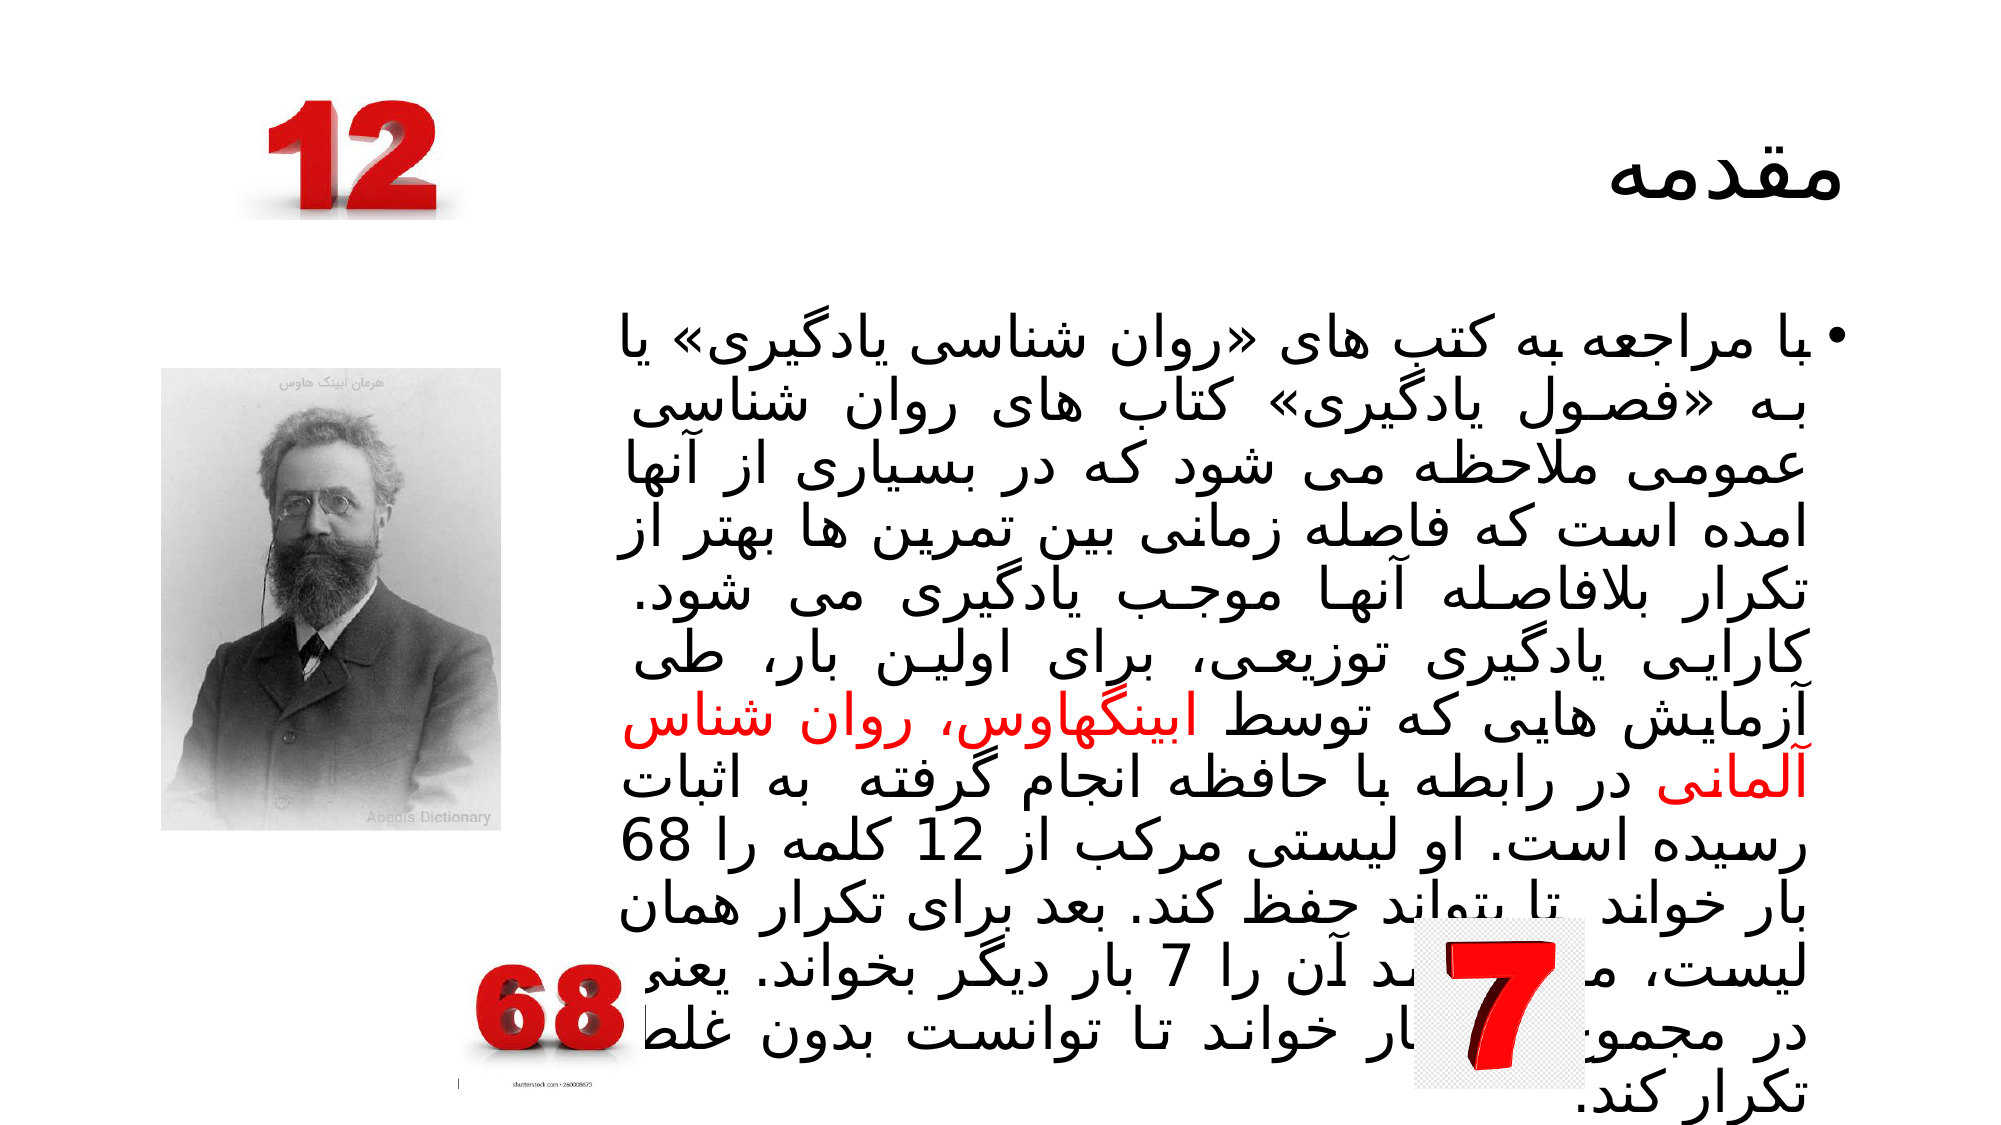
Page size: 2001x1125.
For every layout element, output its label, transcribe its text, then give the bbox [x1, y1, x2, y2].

picture [1414, 918, 1585, 1089]
picture [235, 83, 471, 221]
picture [161, 368, 501, 831]
list با مراجعه به کتب های «روان شناسی یادگیری» یا به «فصول یادگیری» کتاب های روان شناسی عمومی ملاحظه می شود که در بسیاری از آنها امده است که فاصله زمانی بین تمرین ها بهتر از تکرار بلافاصله آنها موجب یادگیری می شود. کارایی یادگیری توزیعی، برای اولین بار، طی آزمایش هایی که توسط ابینگهاوس، روان شناس آلمانی در رابطه با حافظه انجام گرفته به اثبات رسیده است. او لیستی مرکب از 12 کلمه را 68 بار خواند تا بتواند حفظ کند. بعد برای تکرار همان لیست، مجبور شد آن را 7 بار دیگر بخواند. یعنی در مجموع 75 بار خواند تا توانست بدون غلط تکرار کند. [602, 299, 1863, 1014]
title مقدمه [137, 59, 1863, 278]
picture [458, 938, 645, 1089]
